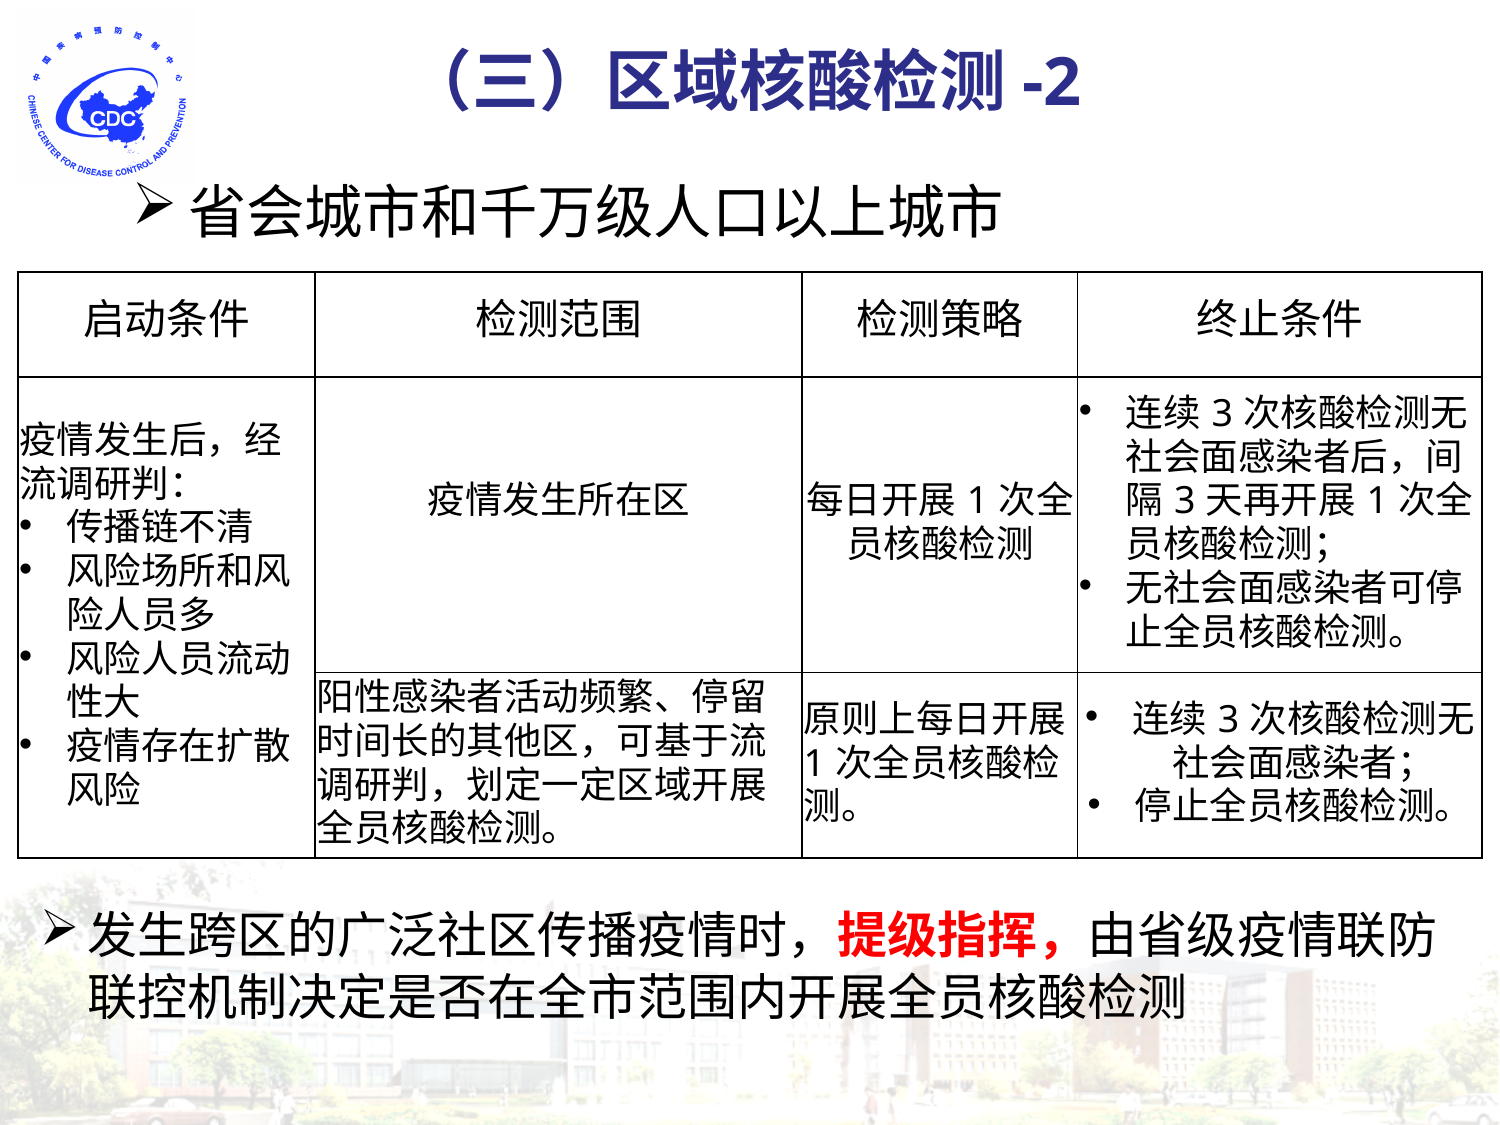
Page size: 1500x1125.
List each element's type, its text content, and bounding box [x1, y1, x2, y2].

table_header 检测策略 [803, 273, 1077, 376]
text_box （三）区域核酸检测-2 [135, 31, 1353, 126]
text_box 发生跨区的广泛社区传播疫情时，提级指挥，由省级疫情联防联控机制决定是否在全市范围内开展全员核酸检测 [25, 893, 1467, 1033]
table_cell 连续3次核酸检测无社会面感染者； 停止全员核酸检测。 [1078, 673, 1481, 857]
picture [17, 7, 195, 185]
table_cell 连续3次核酸检测无社会面感染者后，间隔3天再开展1次全员核酸检测； 无社会面感染者可停止全员核酸检测。 [1078, 378, 1481, 672]
table_cell 疫情发生后，经流调研判： 传播链不清 风险场所和风险人员多 风险人员流动性大 疫情存在扩散风险 [19, 378, 314, 857]
table_header 检测范围 [316, 273, 801, 376]
table_cell 疫情发生所在区 [316, 378, 801, 672]
table_cell 每日开展1次全员核酸检测 [803, 378, 1077, 672]
table_cell 阳性感染者活动频繁、停留时间长的其他区，可基于流调研判，划定一定区域开展全员核酸检测。 [316, 673, 801, 857]
table_header 启动条件 [19, 273, 314, 376]
text_box 省会城市和千万级人口以上城市 [117, 175, 1019, 253]
table_header 终止条件 [1078, 273, 1481, 376]
table_cell 原则上每日开展1次全员核酸检测。 [803, 673, 1077, 857]
